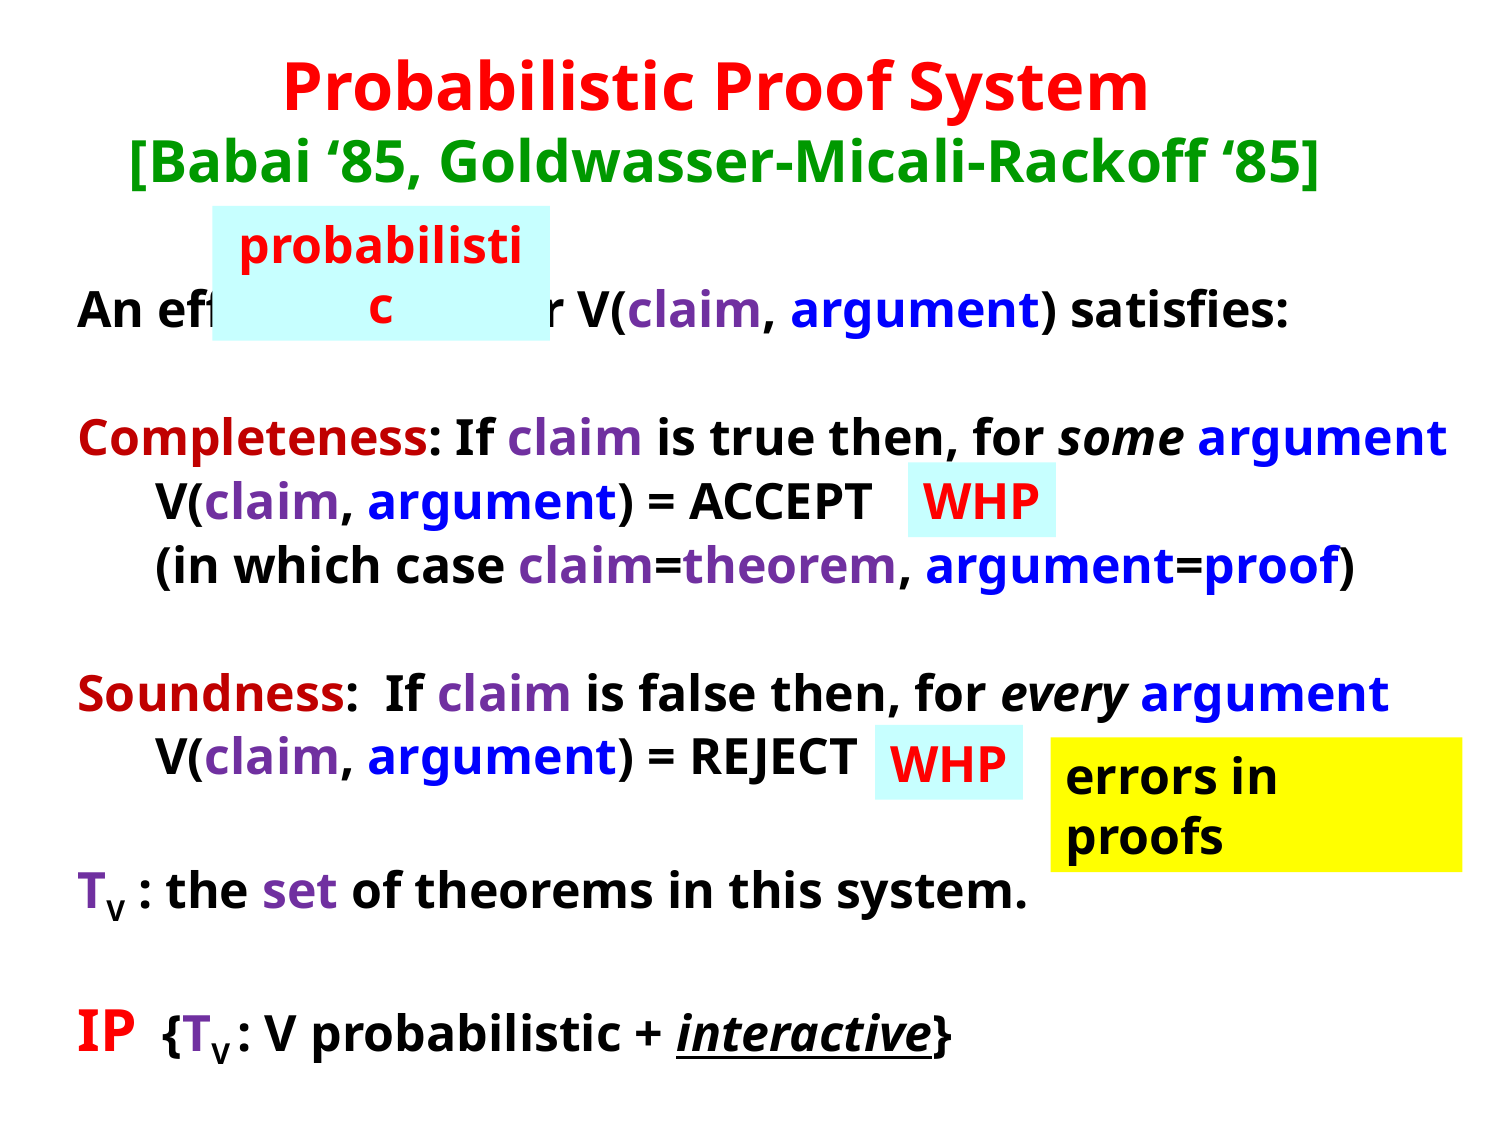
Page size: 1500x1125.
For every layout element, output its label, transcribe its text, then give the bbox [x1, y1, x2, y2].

title Probabilistic Proof System [Babai ‘85, Goldwasser-Micali-Rackoff ‘85] [62, 24, 1388, 213]
text_box WHP [875, 724, 1023, 800]
text_box probabilistic [212, 205, 550, 341]
text_box errors in proofs [1050, 737, 1463, 873]
text_box WHP [908, 462, 1056, 538]
